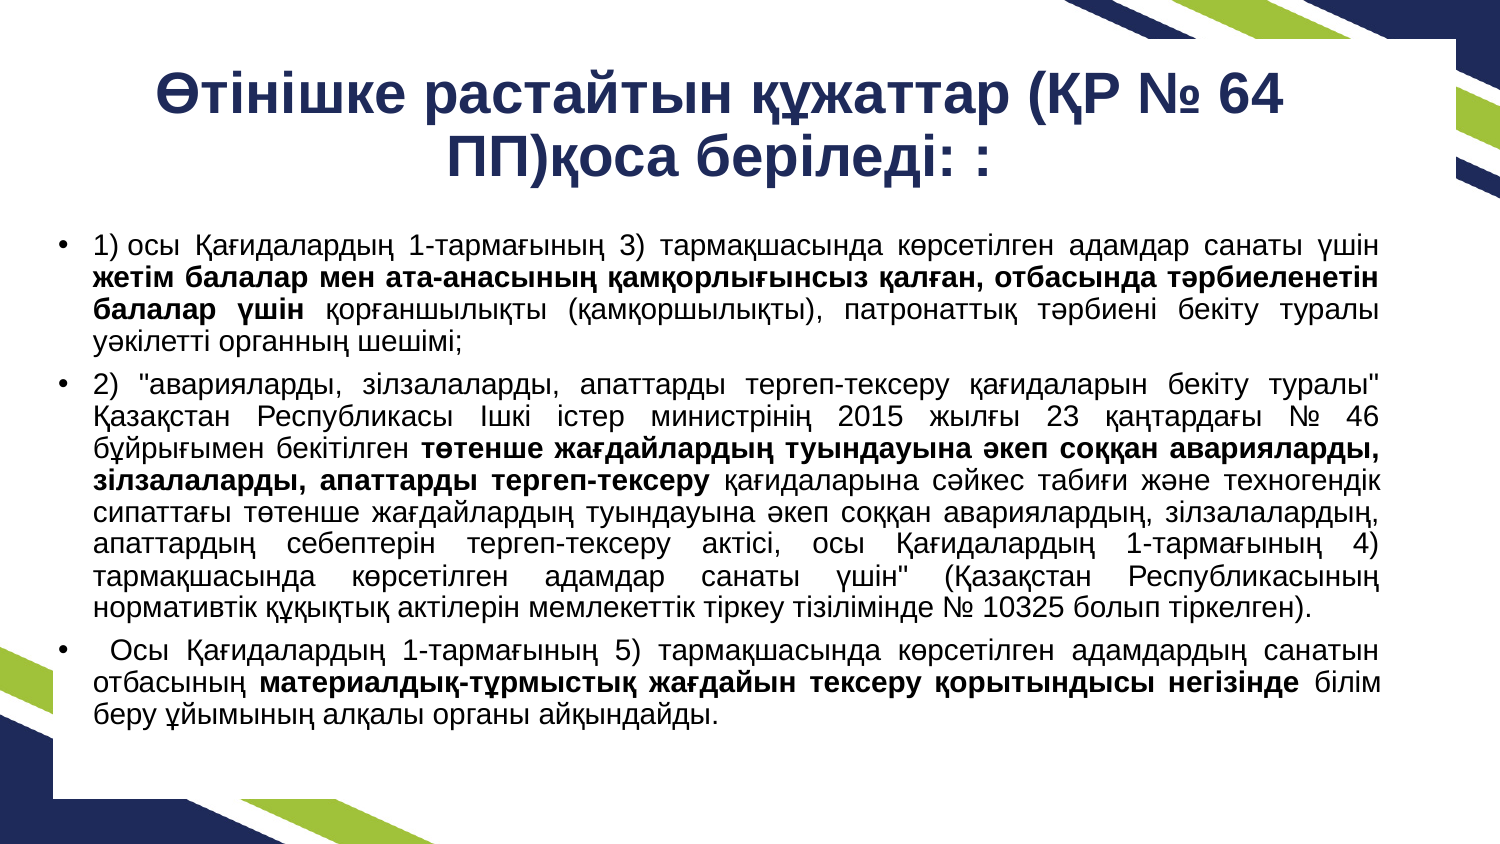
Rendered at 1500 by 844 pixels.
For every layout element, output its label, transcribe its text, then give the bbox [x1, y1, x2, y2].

picture [0, 0, 1500, 844]
title Өтінішке растайтын құжаттар (ҚР № 64 ПП)қоса беріледі: : [43, 44, 1397, 208]
list 1) осы Қағидалардың 1-тармағының 3) тармақшасында көрсетілген адамдар санаты үшін жетім балалар мен ата-анасының қамқорлығынсыз қалған, отбасында тәрбиеленетін балалар үшін қорғаншылықты (қамқоршылықты), патронаттық тәрбиені бекіту туралы уәкілетті органның шешімі; 2) "аварияларды, зілзалаларды, апаттарды тергеп-тексеру қағидаларын бекіту туралы" Қазақстан Республикасы Ішкі істер министрінің 2015 жылғы 23 қаңтардағы № 46 бұйрығымен бекітілген төтенше жағдайлардың туындауына әкеп соққан аварияларды, зілзалаларды, апаттарды тергеп-тексеру қағидаларына сәйкес табиғи және техногендік сипаттағы төтенше жағдайлардың туындауына әкеп соққан авариялардың, зілзалалардың, апаттардың себептерін тергеп-тексеру актісі, осы Қағидалардың 1-тармағының 4) тармақшасында көрсетілген адамдар санаты үшін" (Қазақстан Республикасының нормативтік құқықтық актілерін мемлекеттік тіркеу тізілімінде № 10325 болып тіркелген). Осы Қағидалардың 1-тармағының 5) тармақшасында көрсетілген адамдардың санатын отбасының материалдық-тұрмыстық жағдайын тексеру қорытындысы негізінде білім беру ұйымының алқалы органы айқындайды. [43, 222, 1397, 760]
